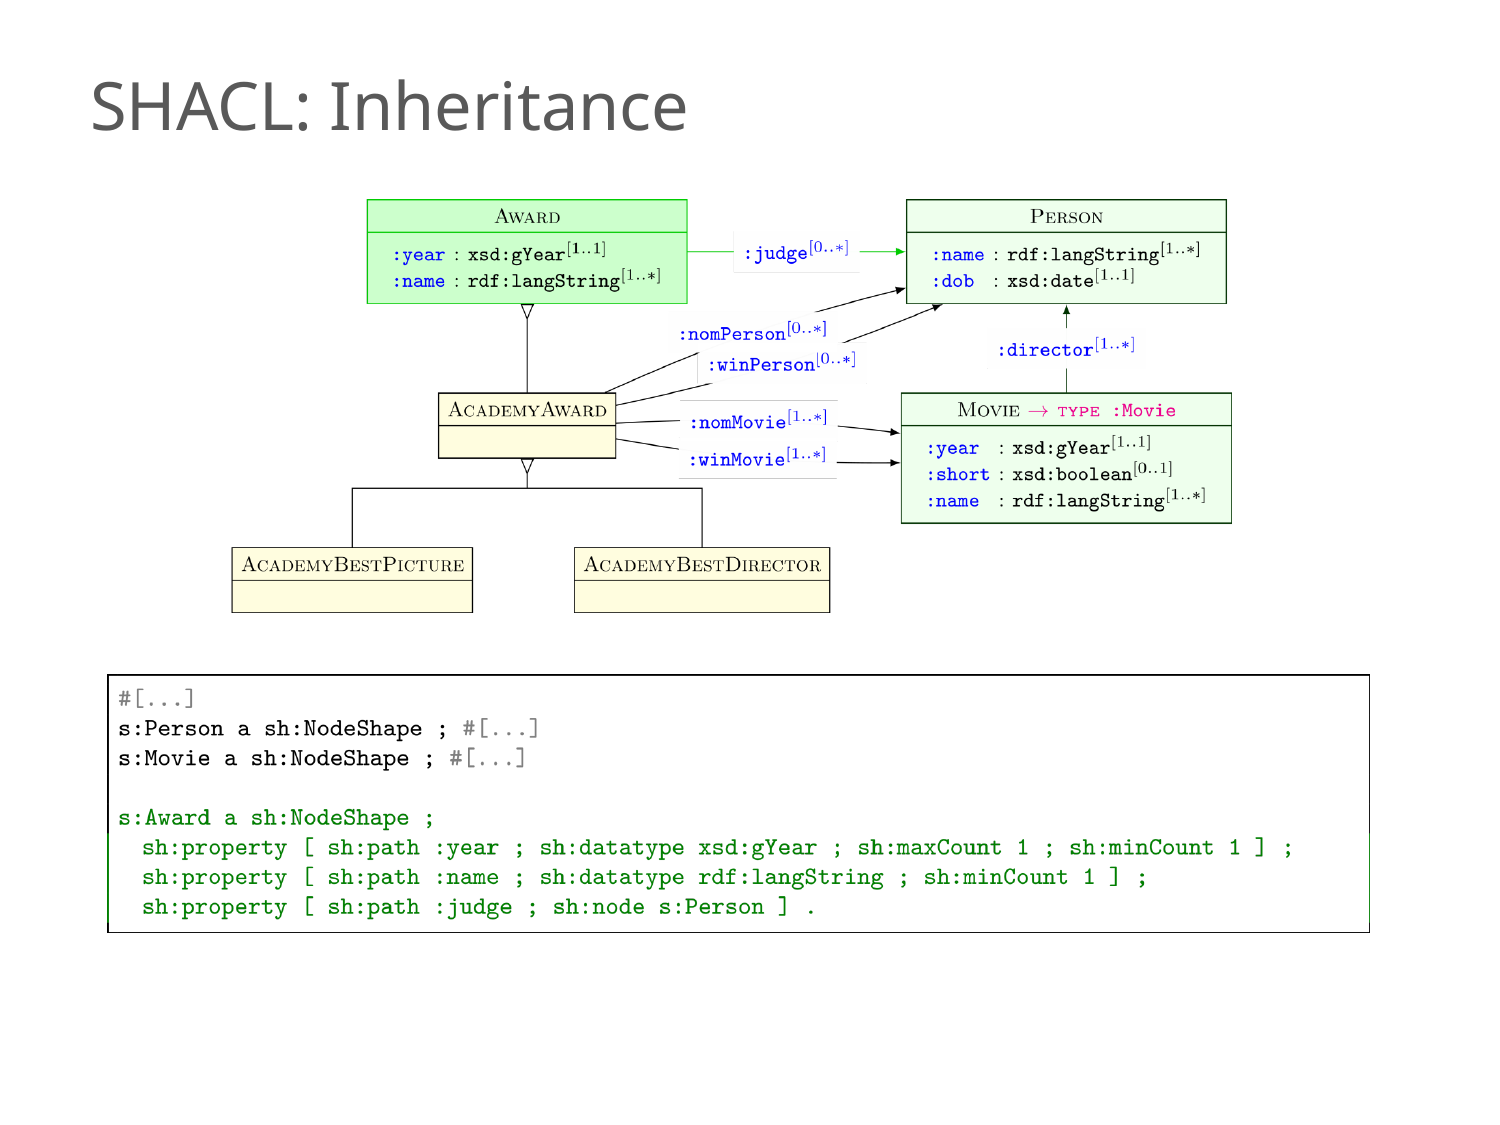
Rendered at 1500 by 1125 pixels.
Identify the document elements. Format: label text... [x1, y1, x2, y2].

title SHACL: Inheritance [75, 45, 1425, 163]
picture [107, 674, 1370, 933]
picture [226, 199, 1233, 613]
